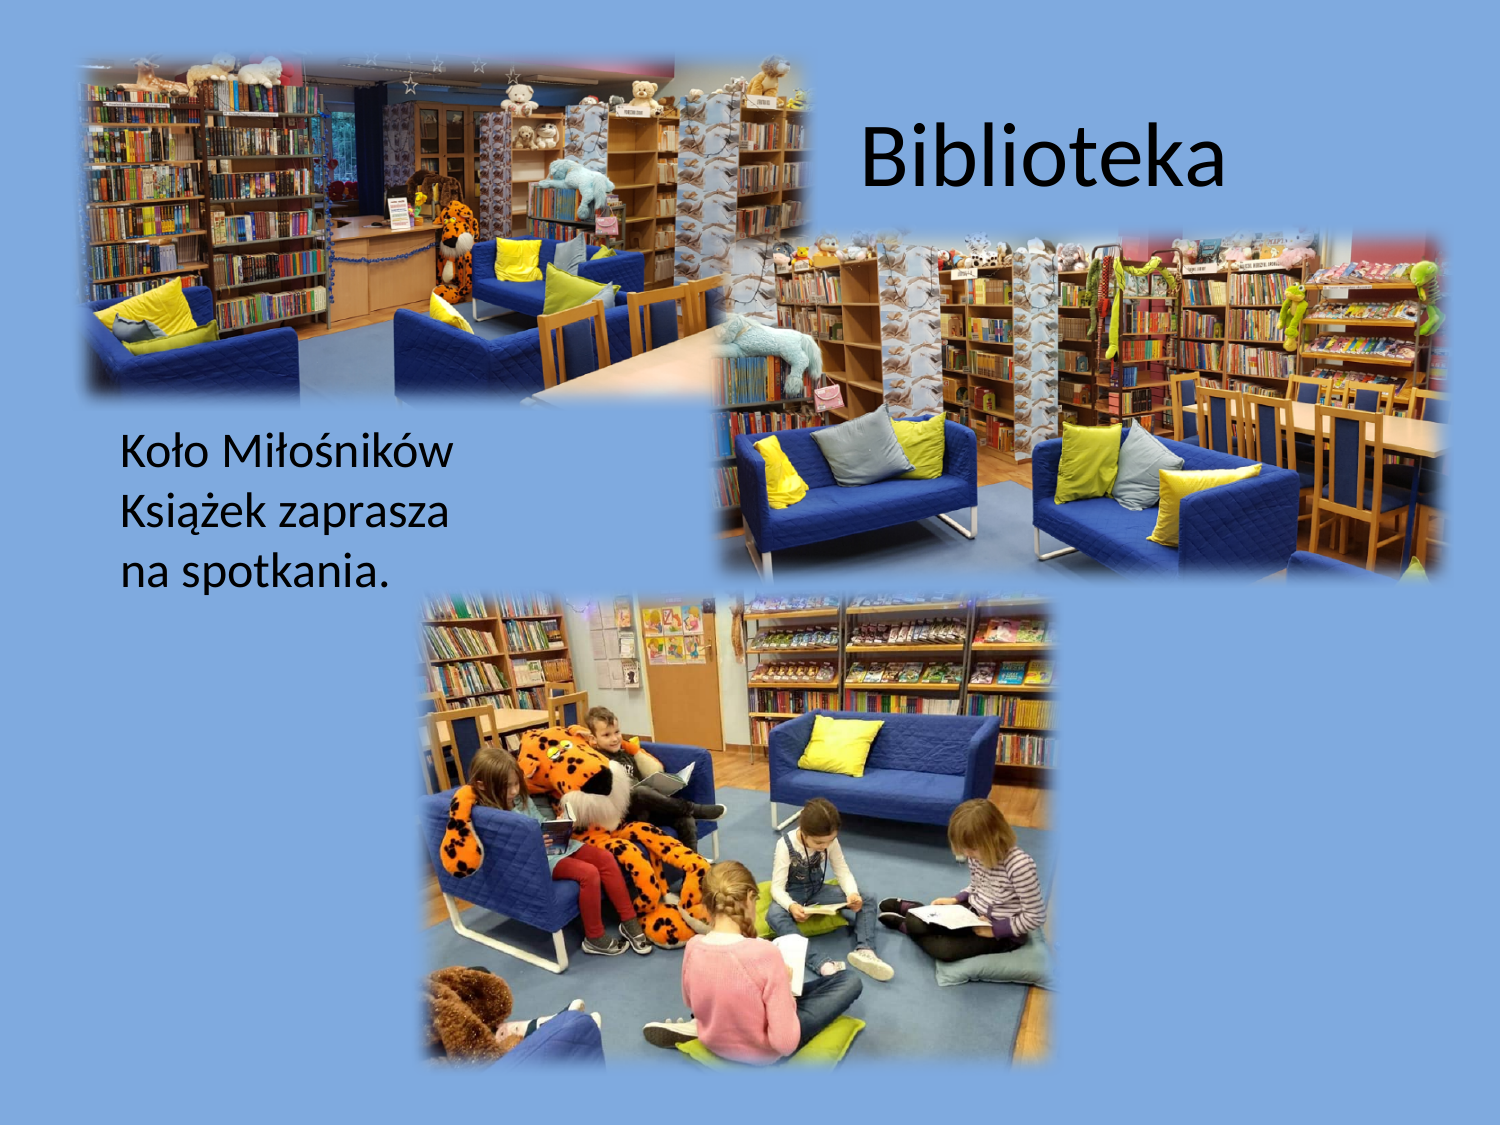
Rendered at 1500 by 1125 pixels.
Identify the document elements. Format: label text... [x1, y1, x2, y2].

text_box Koło Miłośników Książek zaprasza na spotkania. [105, 419, 484, 605]
picture [70, 46, 1454, 1077]
title Biblioteka [821, 55, 1376, 220]
